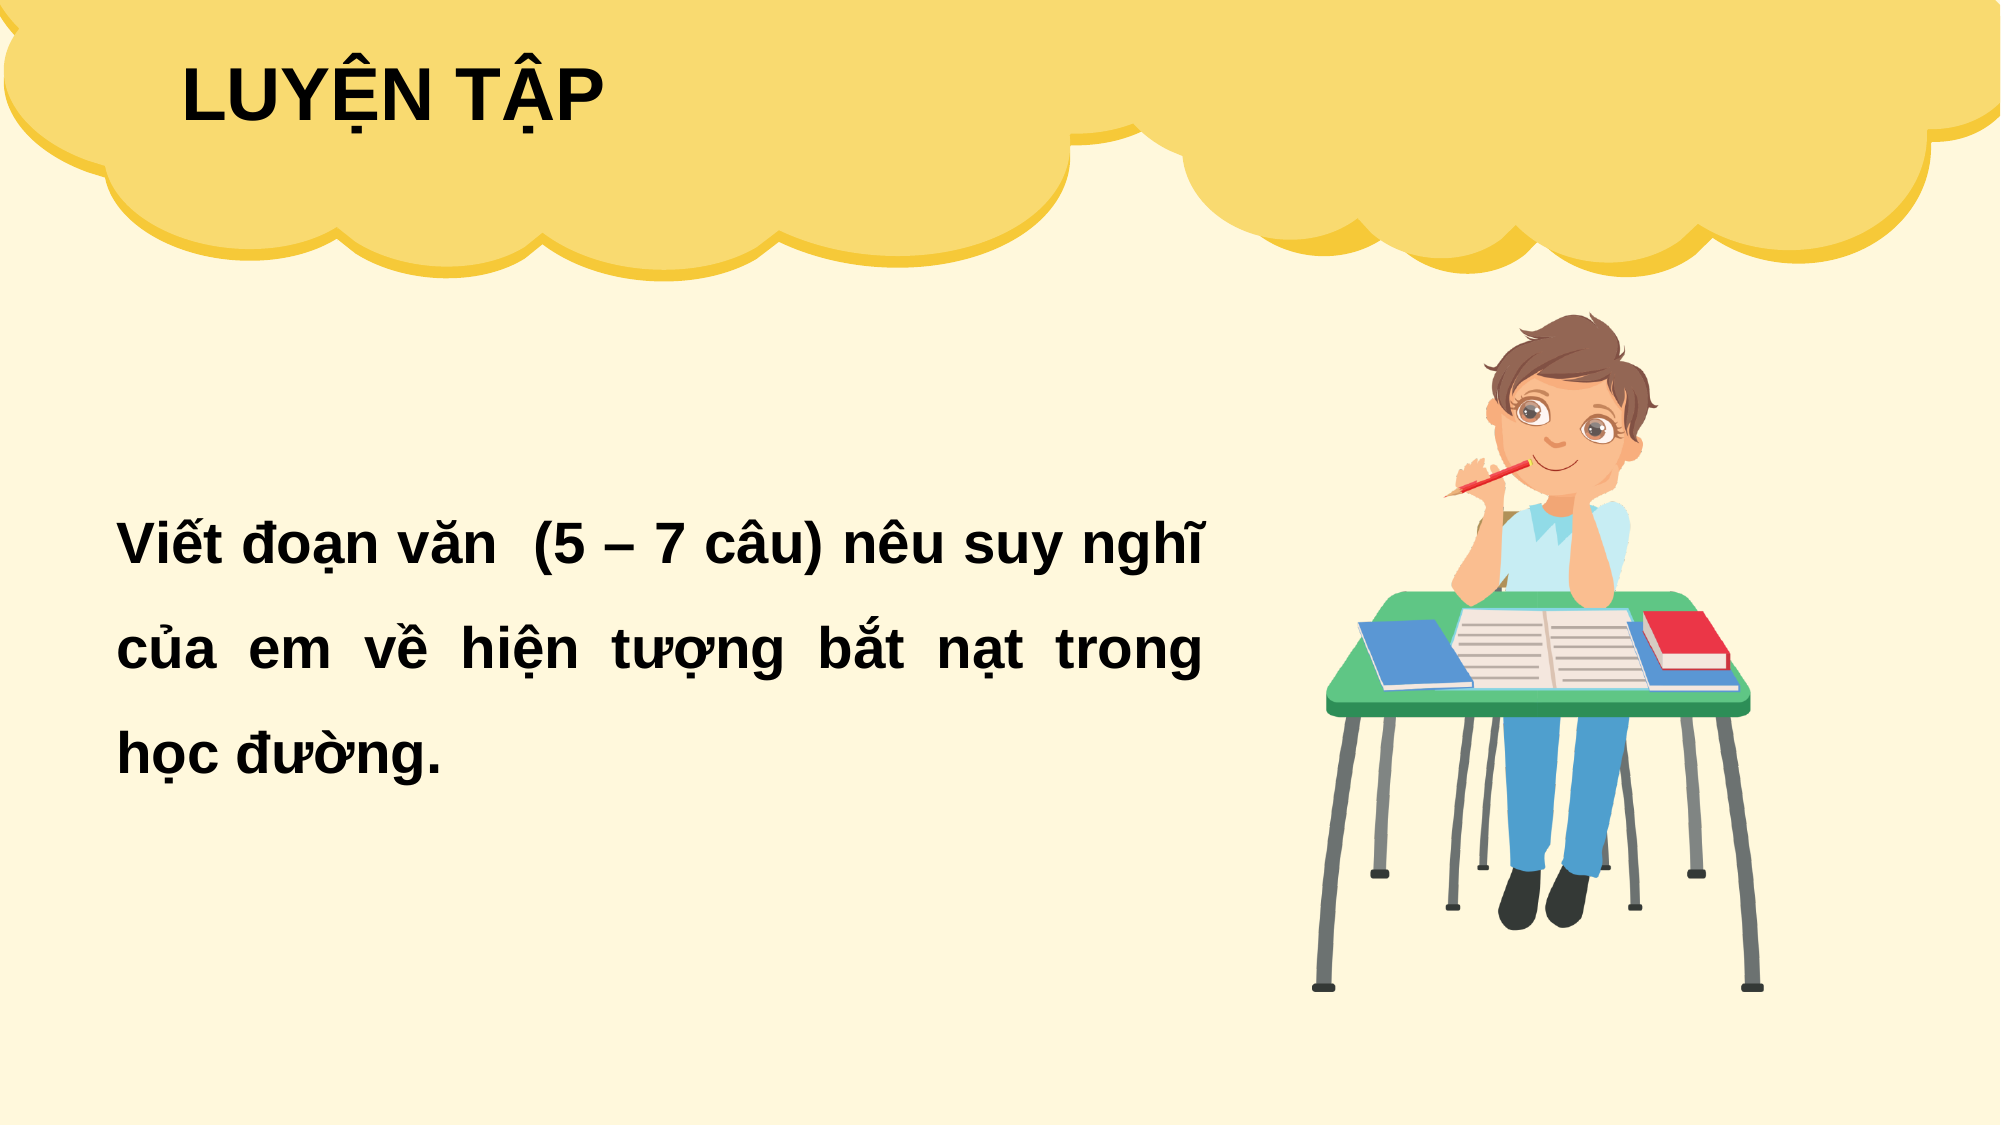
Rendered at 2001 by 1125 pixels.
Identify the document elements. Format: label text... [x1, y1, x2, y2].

picture [1312, 311, 1764, 992]
text_box Viết đoạn văn (5 – 7 câu) nêu suy nghĩ của em về hiện tượng bắt nạt trong học đường. [101, 462, 1221, 793]
text_box LUYỆN TẬP [166, 38, 1182, 143]
